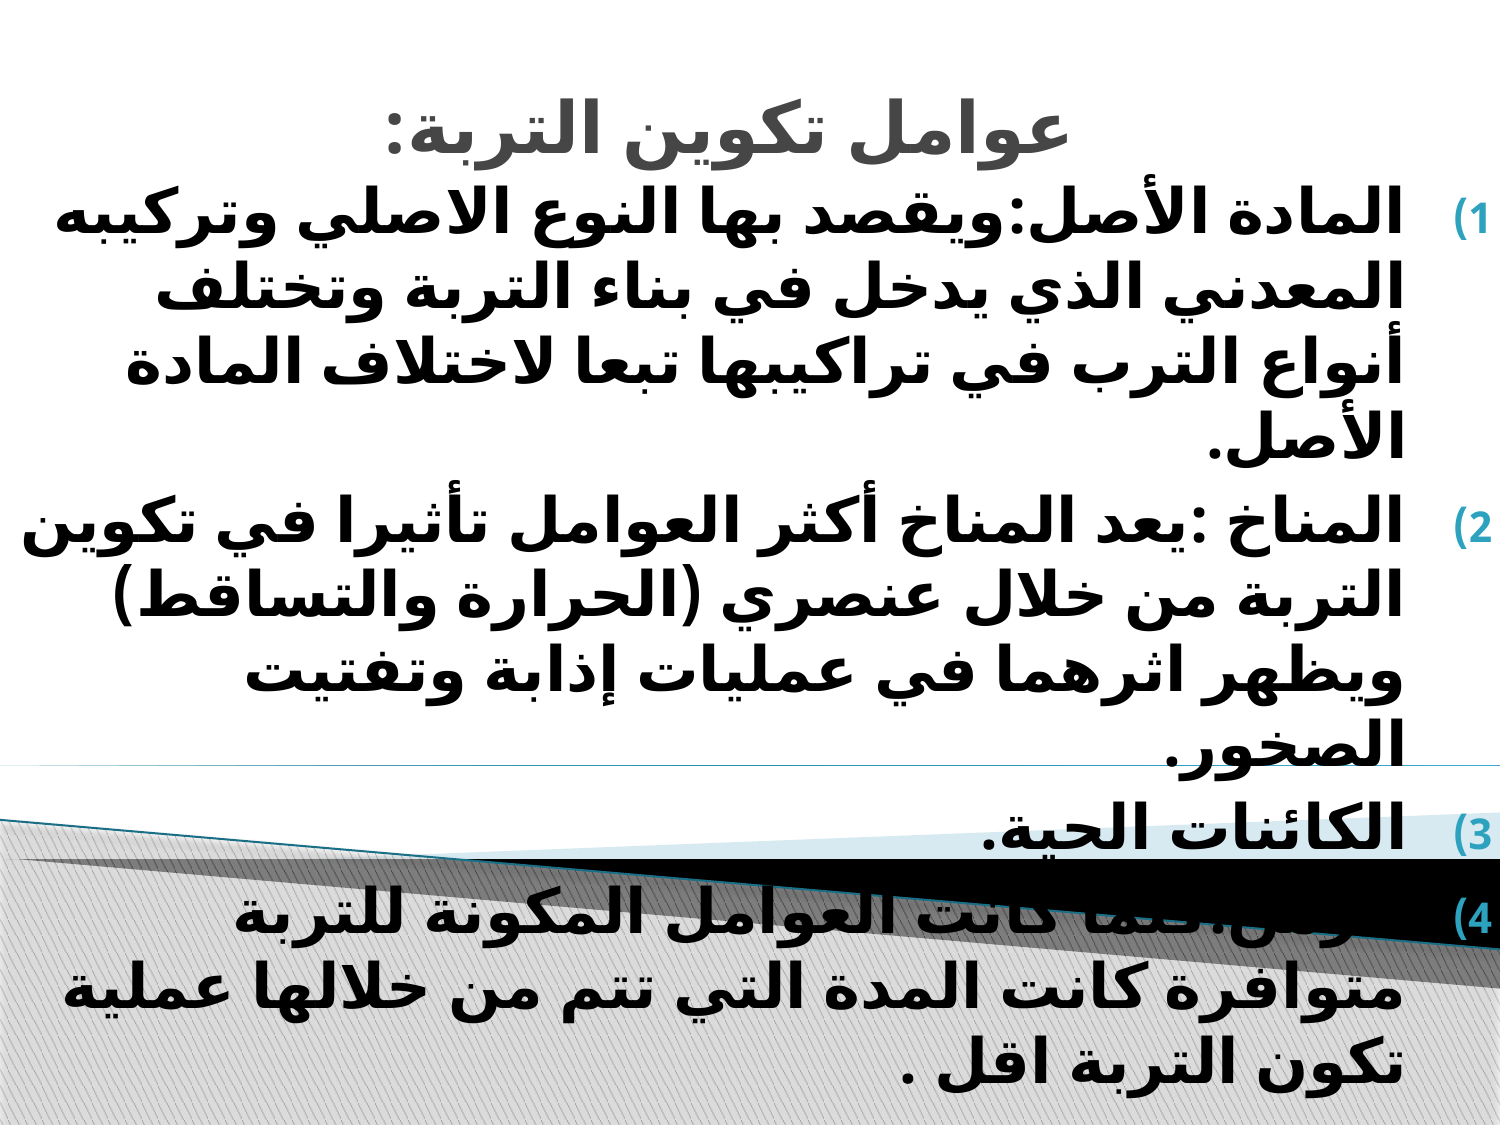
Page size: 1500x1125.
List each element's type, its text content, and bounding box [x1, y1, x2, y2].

title عوامل تكوين التربة: [328, 35, 1090, 164]
subtitle المادة الأصل:ويقصد بها النوع الاصلي وتركيبه المعدني الذي يدخل في بناء التربة وتختلف أنواع الترب في تراكيبها تبعا لاختلاف المادة الأصل. المناخ :يعد المناخ أكثر العوامل تأثيرا في تكوين التربة من خلال عنصري (الحرارة والتساقط) ويظهر اثرهما في عمليات إذابة وتفتيت الصخور. الكائنات الحية. الزمن:كلما كانت العوامل المكونة للتربة متوافرة كانت المدة التي تتم من خلالها عملية تكون التربة اقل . [0, 164, 1500, 1125]
